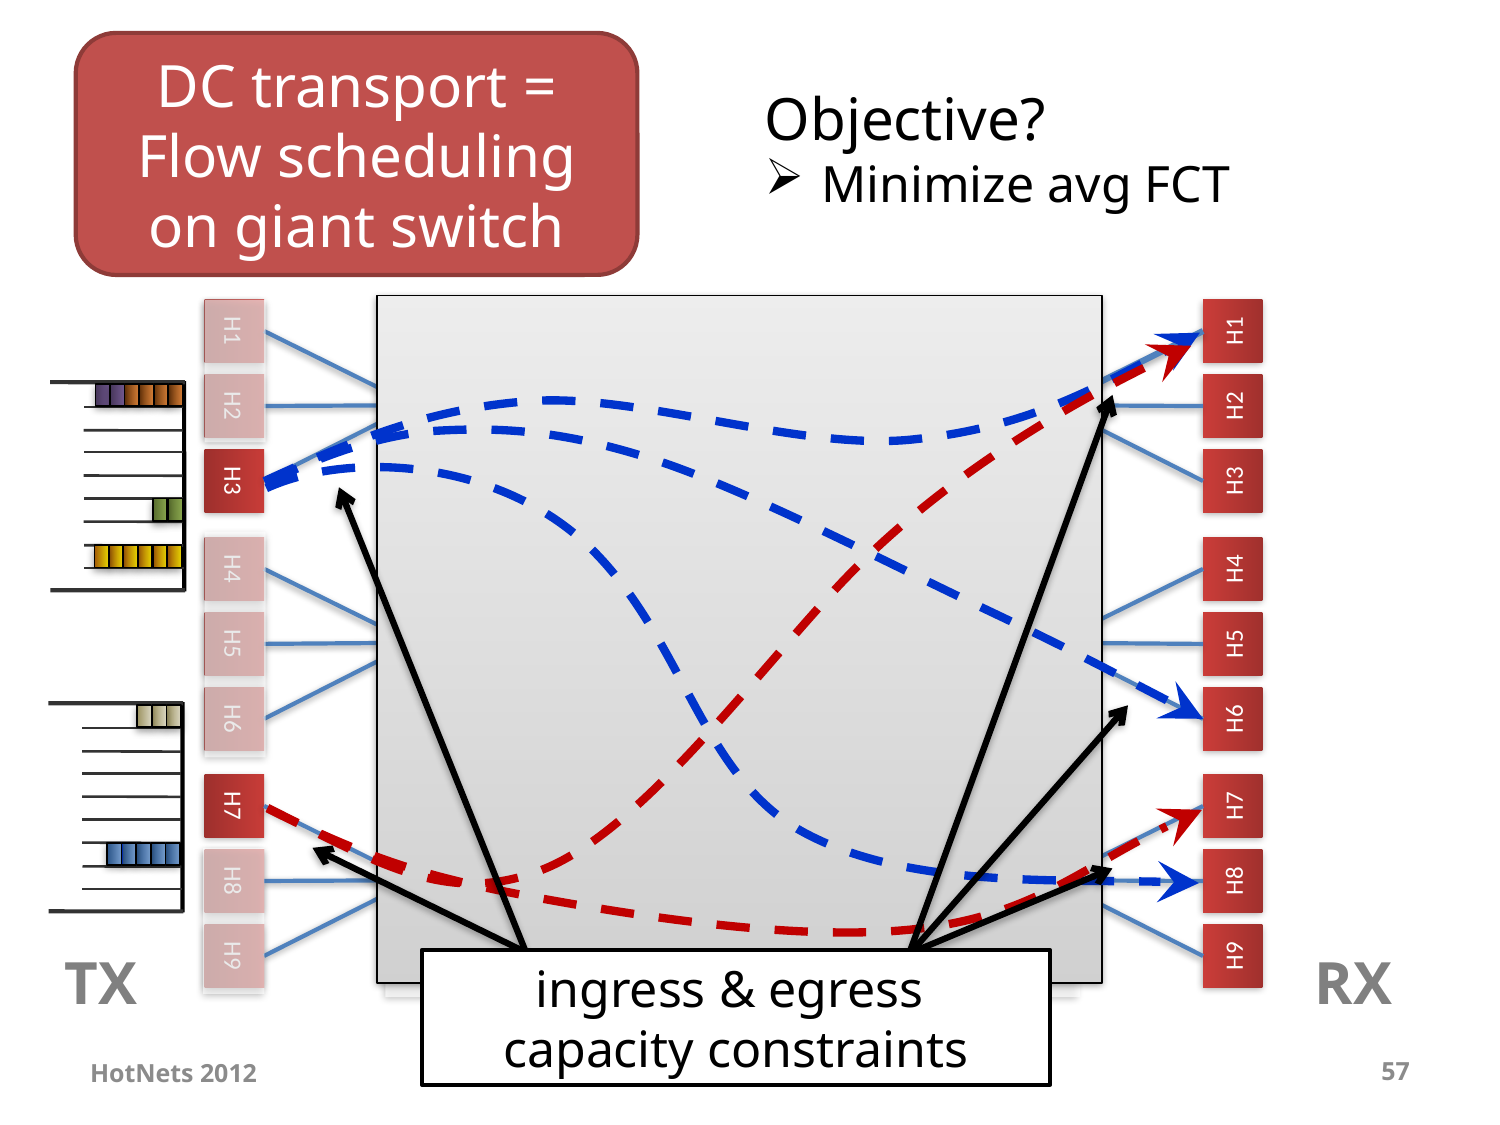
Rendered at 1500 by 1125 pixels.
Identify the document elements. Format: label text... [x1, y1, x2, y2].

slide_number HotNets 2012 [75, 1042, 425, 1103]
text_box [48, 701, 184, 913]
text_box H7 [1208, 774, 1263, 838]
text_box H8 [1208, 849, 1263, 913]
text_box H5 [1208, 612, 1263, 676]
text_box Objective? Minimize avg FCT [750, 75, 1375, 220]
slide_number 57 [1074, 1042, 1425, 1103]
text_box [376, 295, 1086, 329]
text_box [312, 1034, 1129, 1087]
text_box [267, 345, 1203, 933]
text_box [204, 531, 257, 758]
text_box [264, 332, 1204, 347]
text_box H1 [1203, 299, 1263, 363]
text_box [49, 938, 1426, 1026]
text_box H3 [204, 450, 257, 513]
text_box H9 [1207, 924, 1263, 937]
text_box H3 [1208, 449, 1263, 513]
text_box [204, 299, 267, 443]
text_box DC transport = Flow scheduling on giant switch [73, 30, 640, 278]
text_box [49, 380, 186, 592]
text_box H7 [204, 774, 257, 838]
text_box H4 [1208, 537, 1263, 601]
text_box H2 [1208, 374, 1263, 438]
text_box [1090, 292, 1166, 330]
text_box [202, 847, 258, 937]
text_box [312, 394, 1129, 937]
text_box H6 [1208, 687, 1263, 751]
